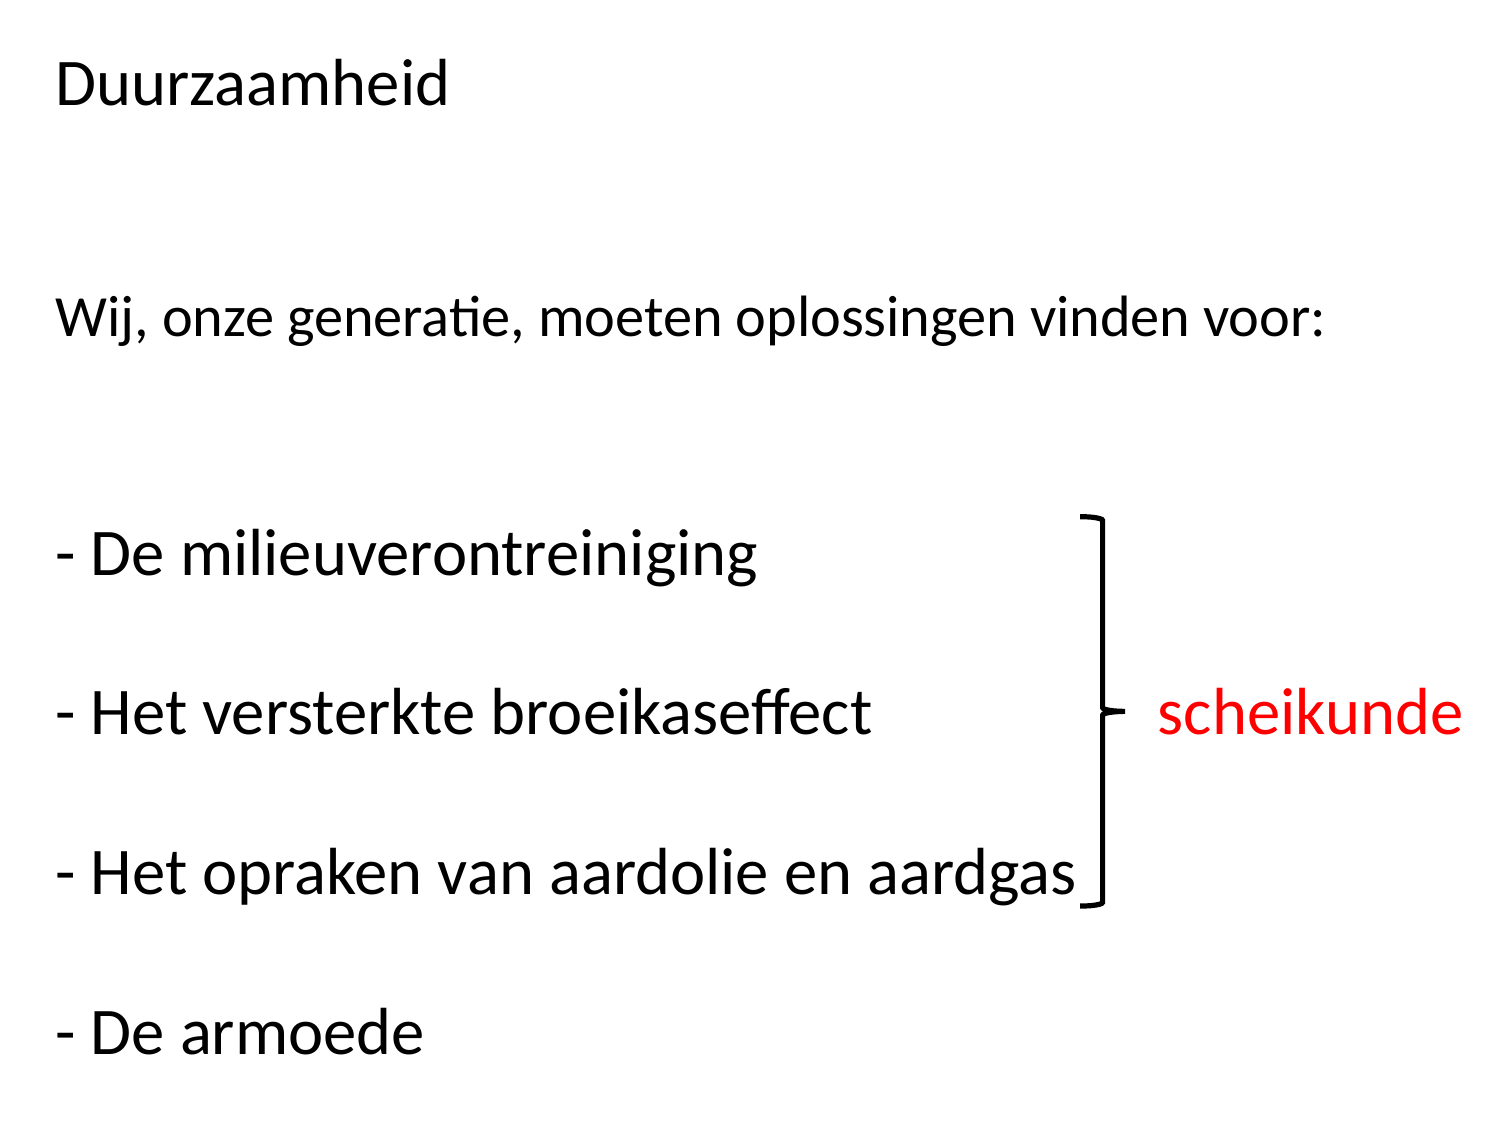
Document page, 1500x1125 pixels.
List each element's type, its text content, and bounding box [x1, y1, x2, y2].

text_box Duurzaamheid Wij, onze generatie, moeten oplossingen vinden voor: - De milieuverontreiniging - Het versterkte broeikaseffect scheikunde - Het opraken van aardolie en aardgas - De armoede [40, 31, 1484, 1076]
text_box [1080, 516, 1126, 907]
